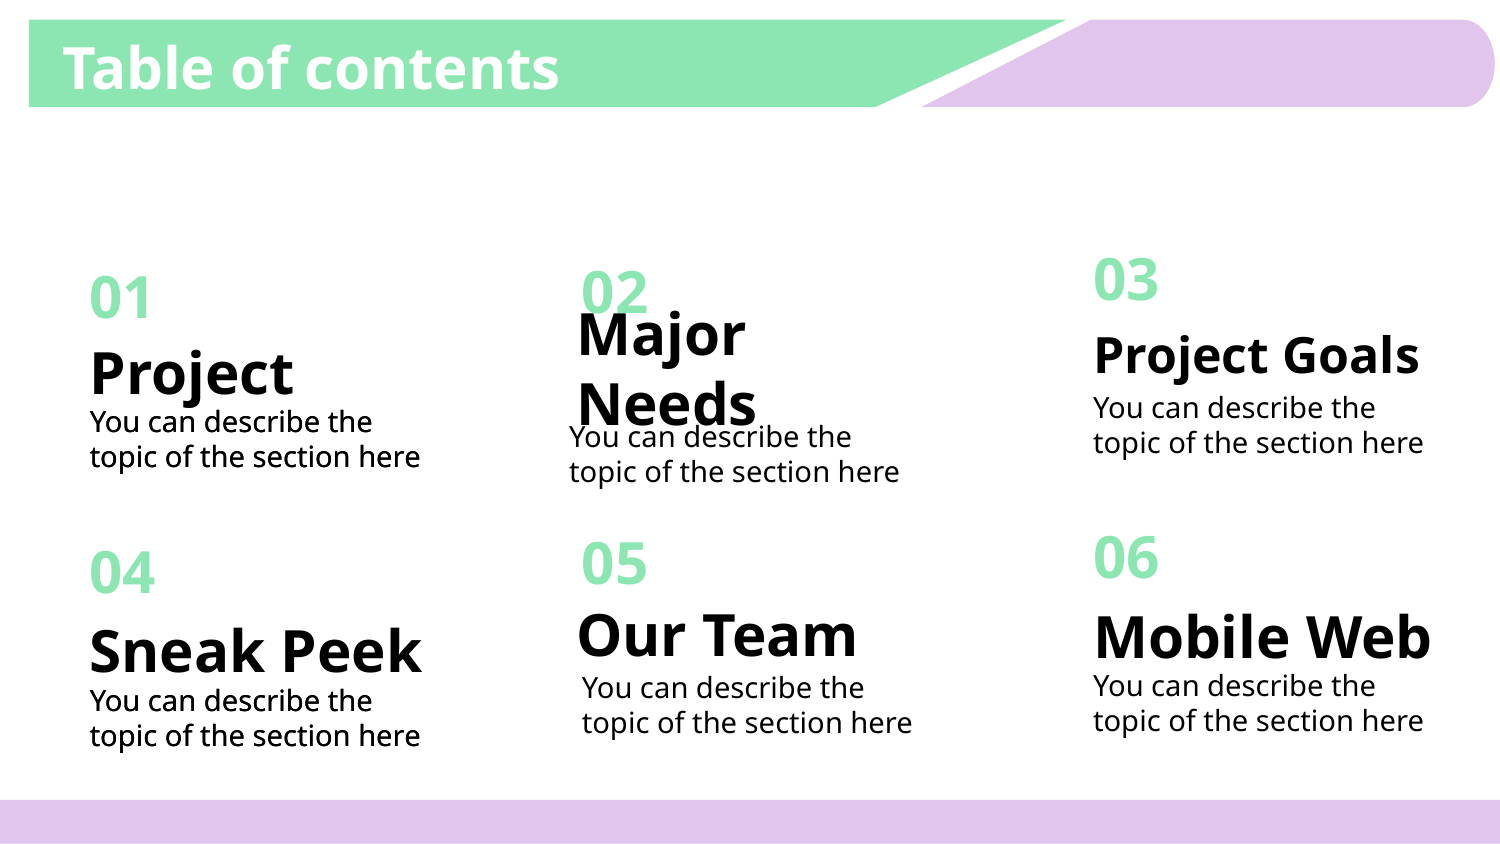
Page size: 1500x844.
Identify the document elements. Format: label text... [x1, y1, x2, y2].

subtitle You can describe the topic of the section here [1078, 662, 1457, 743]
title 01 [74, 252, 384, 339]
text_box You can describe the topic of the section here [566, 664, 945, 744]
title 02 [566, 247, 876, 334]
title Table of contents [47, 16, 1311, 111]
title Major Needs [560, 323, 940, 411]
title 03 [1078, 233, 1388, 321]
text_box You can describe the topic of the section here [554, 413, 933, 493]
subtitle You can describe the topic of the section here [1078, 384, 1457, 464]
subtitle You can describe the topic of the section here [74, 677, 453, 757]
title 04 [74, 527, 384, 614]
title Our Team [560, 589, 940, 677]
title Mobile Web [1078, 591, 1457, 662]
title Project Goals [1078, 310, 1457, 384]
title 06 [1078, 512, 1388, 599]
title 05 [566, 517, 876, 605]
subtitle You can describe the topic of the section here [74, 398, 453, 479]
title Sneak Peek [74, 606, 453, 677]
title Project [74, 327, 453, 398]
